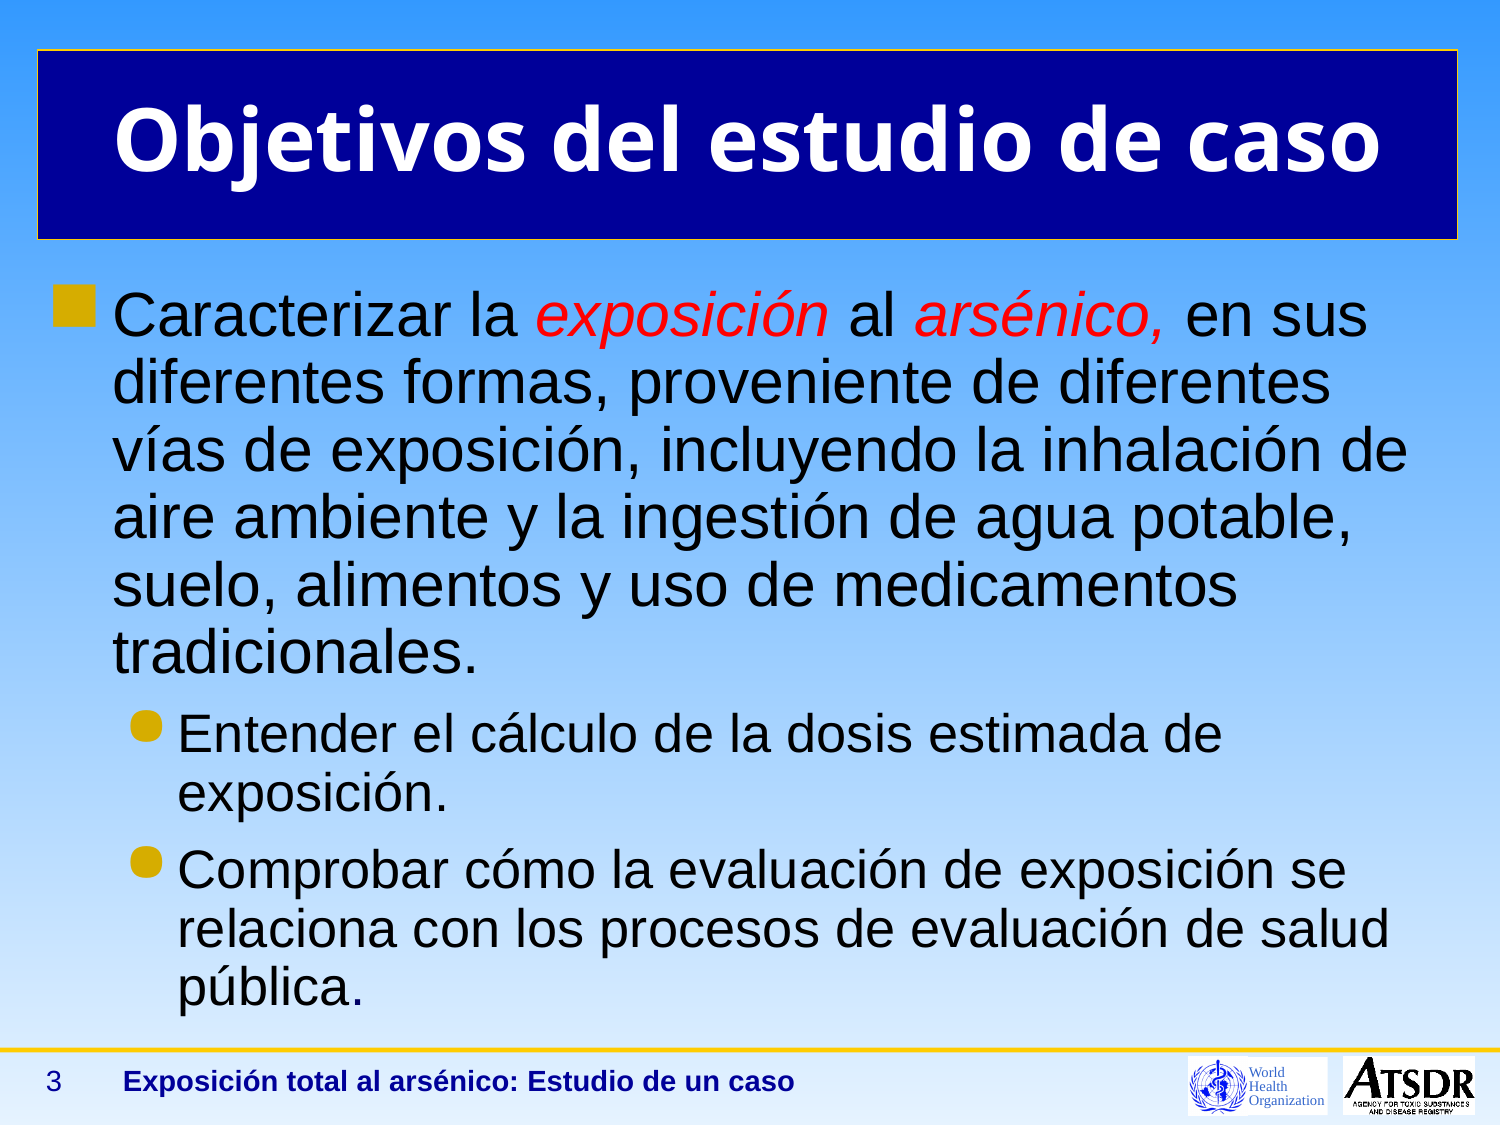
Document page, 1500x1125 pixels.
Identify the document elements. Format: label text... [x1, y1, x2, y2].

list Caracterizar la exposición al arsénico, en sus diferentes formas, proveniente de diferentes vías de exposición, incluyendo la inhalación de aire ambiente y la ingestión de agua potable, suelo, alimentos y uso de medicamentos tradicionales. Entender el cálculo de la dosis estimada de exposición. Comprobar cómo la evaluación de exposición se relaciona con los procesos de evaluación de salud pública. [40, 275, 1475, 1038]
slide_number 3 [45, 1062, 123, 1098]
footer Exposición total al arsénico: Estudio de un caso [123, 1062, 827, 1098]
picture [1188, 1056, 1248, 1116]
title Objetivos del estudio de caso [37, 49, 1458, 240]
picture [1343, 1056, 1475, 1115]
